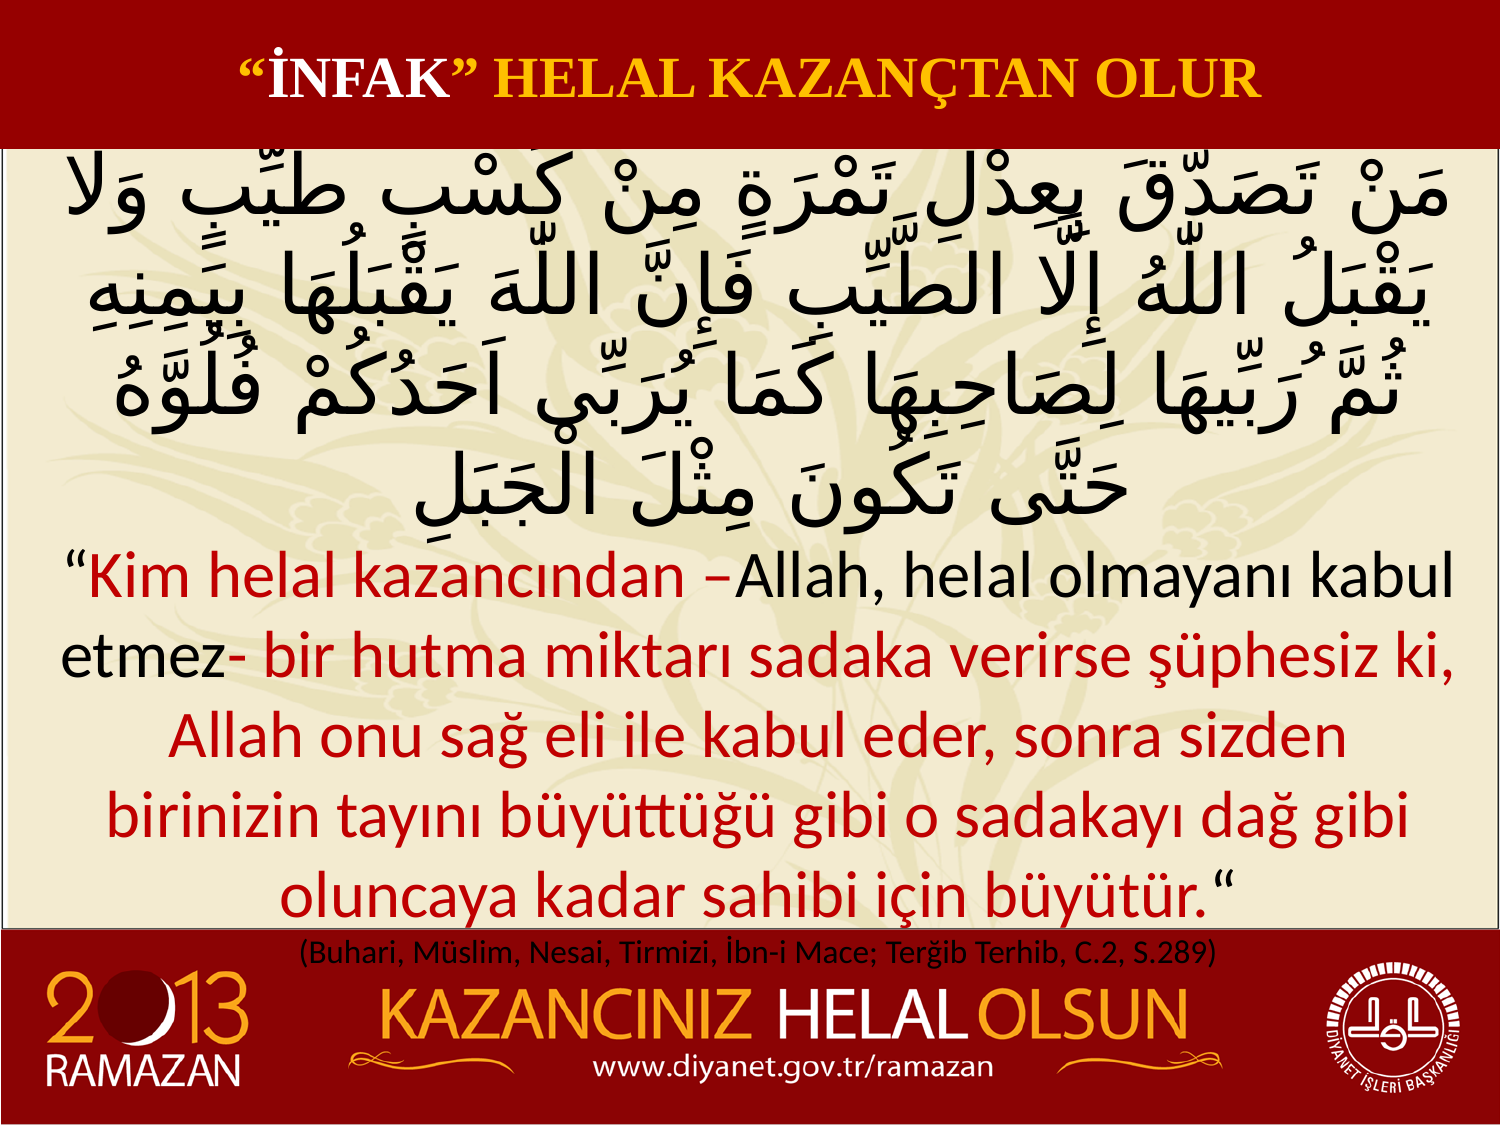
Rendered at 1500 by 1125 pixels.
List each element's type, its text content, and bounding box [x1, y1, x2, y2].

text_box مَنْ تَصَدَّقَ بِعِدْلِ تَمْرَةٍ مِنْ كَسْبٍ طَيِّبٍ وَلَا يَقْبَلُ اللّٰهُ إِلَّا الطَّيِّبِ فَإِنَّ اللّٰهَ يَقْبَلُهَا بِيَمِنِهِ ثُمَّ ُرَبِّيهَا لِصَاحِبِهَا كَمَا يُرَبِّى اَحَدُكُمْ فُلُوَّهُ حَتَّى تَكُونَ مِثْلَ الْجَبَلِ “Kim helal kazancından –Allah, helal olmayanı kabul etmez- bir hutma miktarı sadaka verirse şüphesiz ki, Allah onu sağ eli ile kabul eder, sonra sizden birinizin tayını büyüttüğü gibi o sadakayı dağ gibi oluncaya kadar sahibi için büyütür.“ (Buhari, Müslim, Nesai, Tirmizi, İbn-i Mace; Terğib Terhib, C.2, S.289) [39, 151, 1478, 954]
text_box “İNFAK” HELAL KAZANÇTAN OLUR [0, 0, 1500, 151]
picture [0, 151, 1500, 1125]
